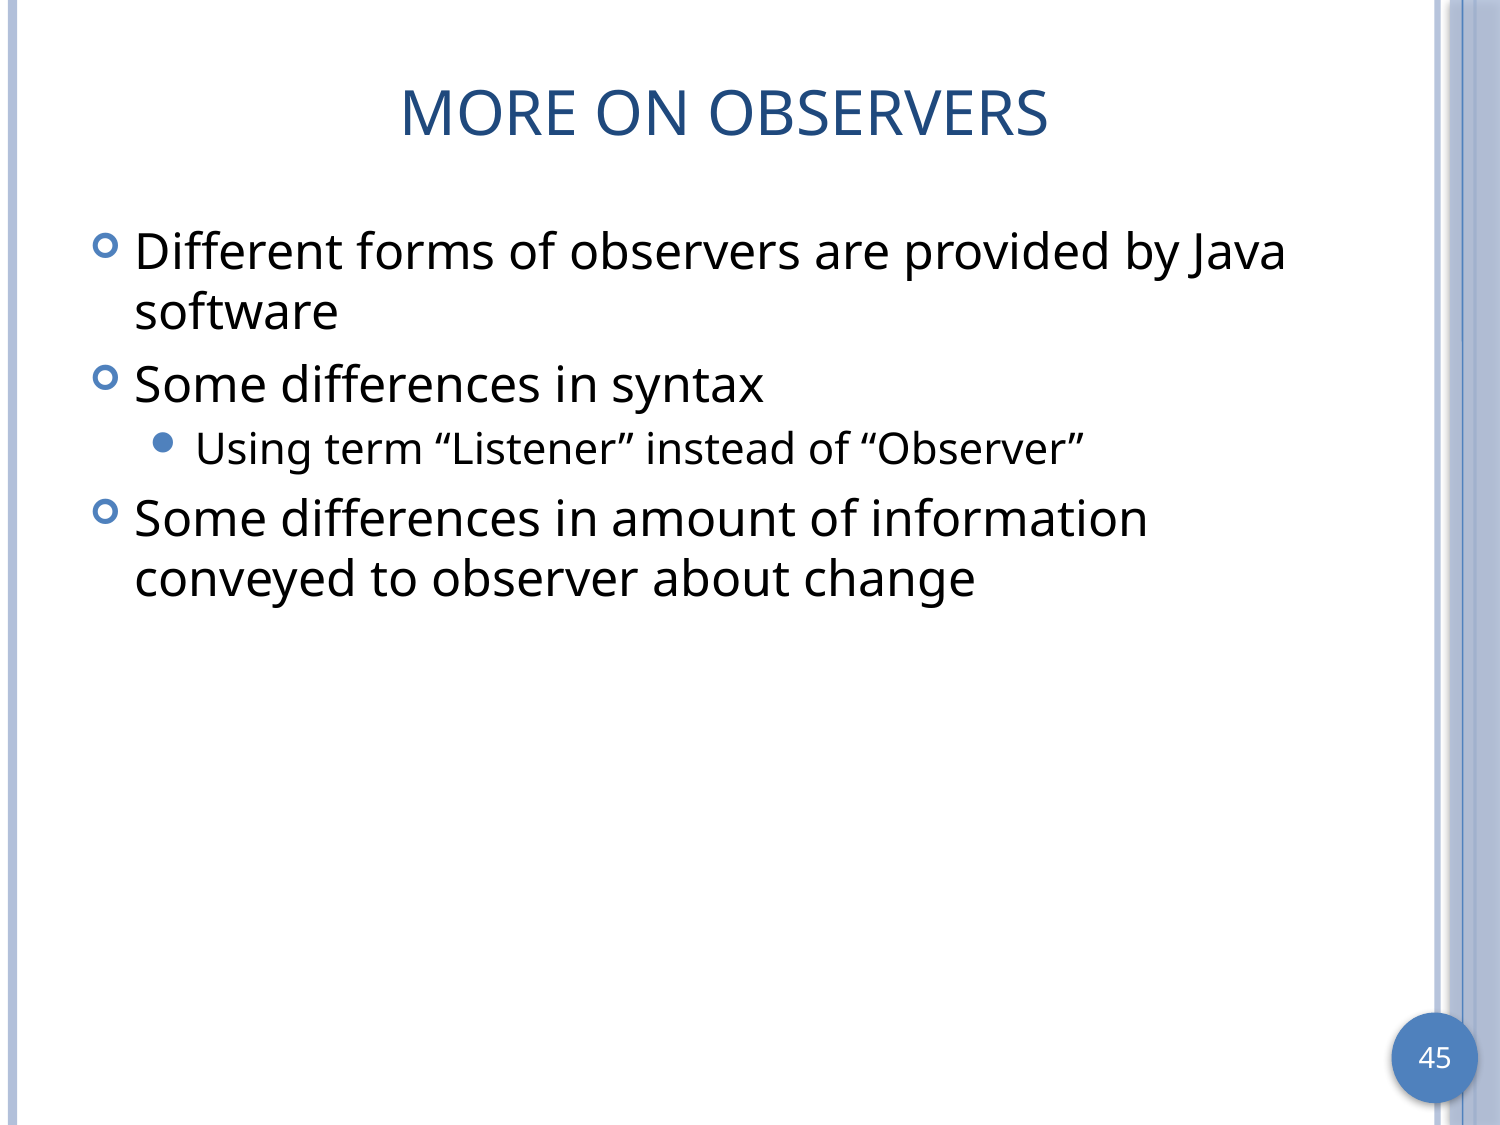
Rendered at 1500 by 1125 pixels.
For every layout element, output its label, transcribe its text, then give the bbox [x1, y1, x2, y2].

title More on Observers [75, 45, 1375, 175]
list Different forms of observers are provided by Java software Some differences in syntax Using term “Listener” instead of “Observer” Some differences in amount of information conveyed to observer about change [75, 212, 1375, 1062]
